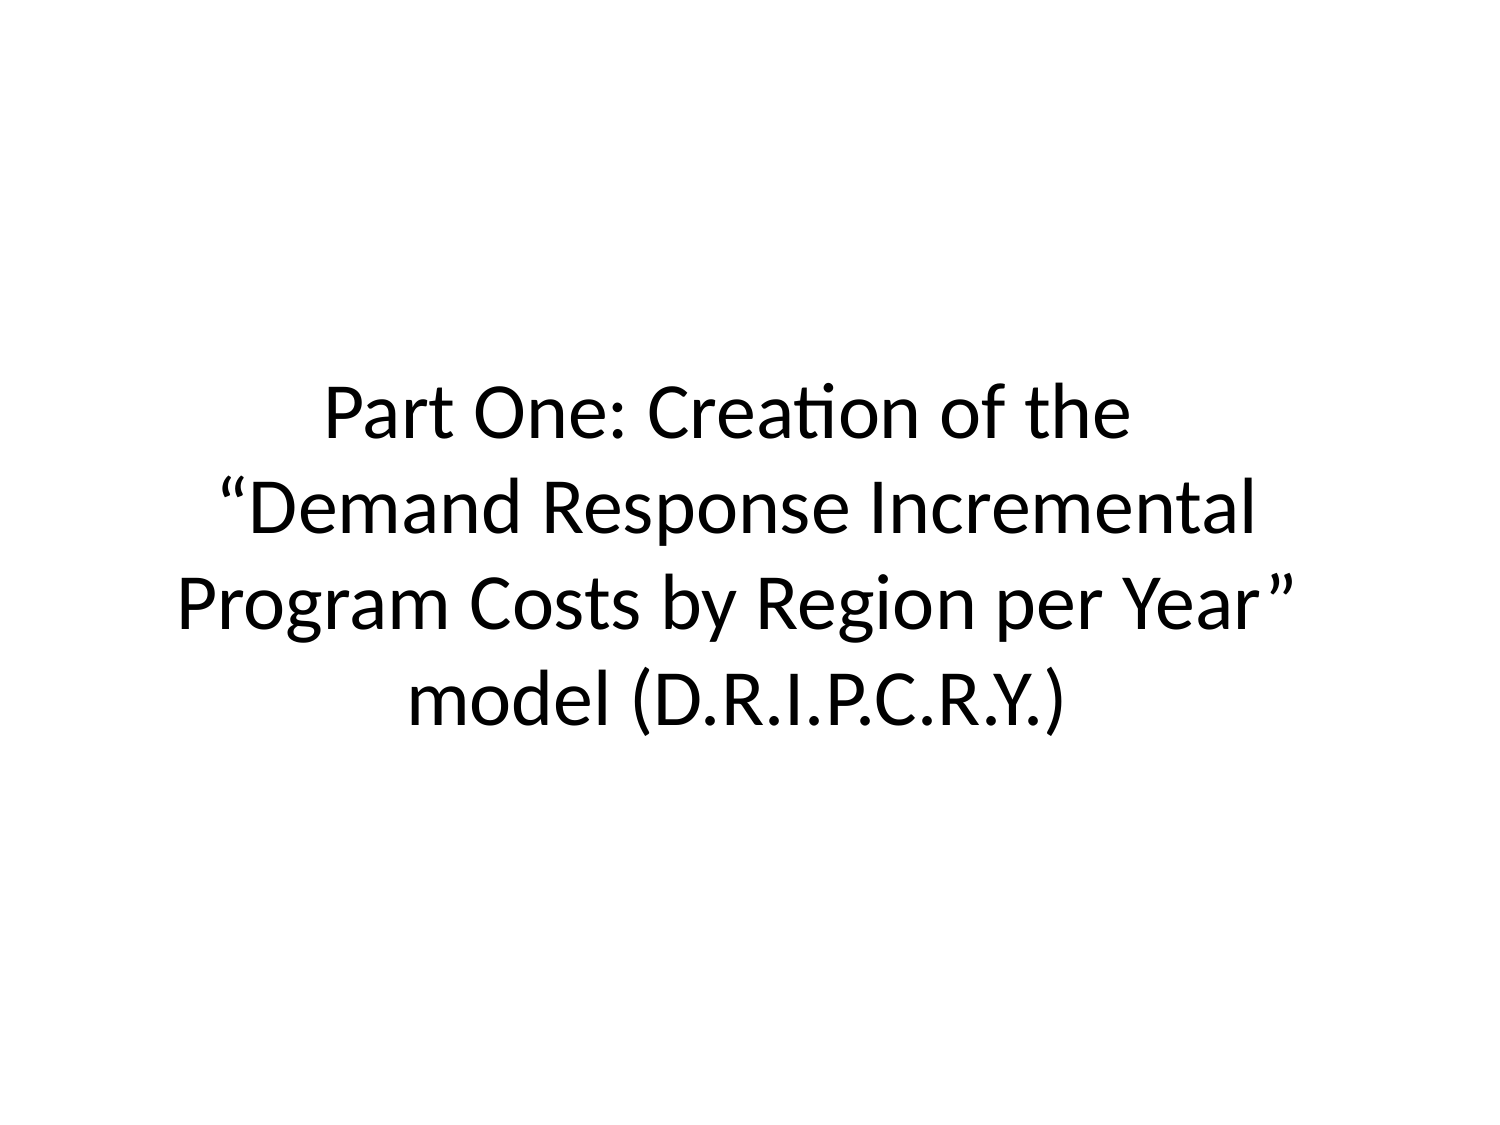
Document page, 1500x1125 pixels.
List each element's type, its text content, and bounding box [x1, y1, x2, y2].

title Part One: Creation of the “Demand Response Incremental Program Costs by Region per Year” model (D.R.I.P.C.R.Y.) [62, 350, 1413, 750]
